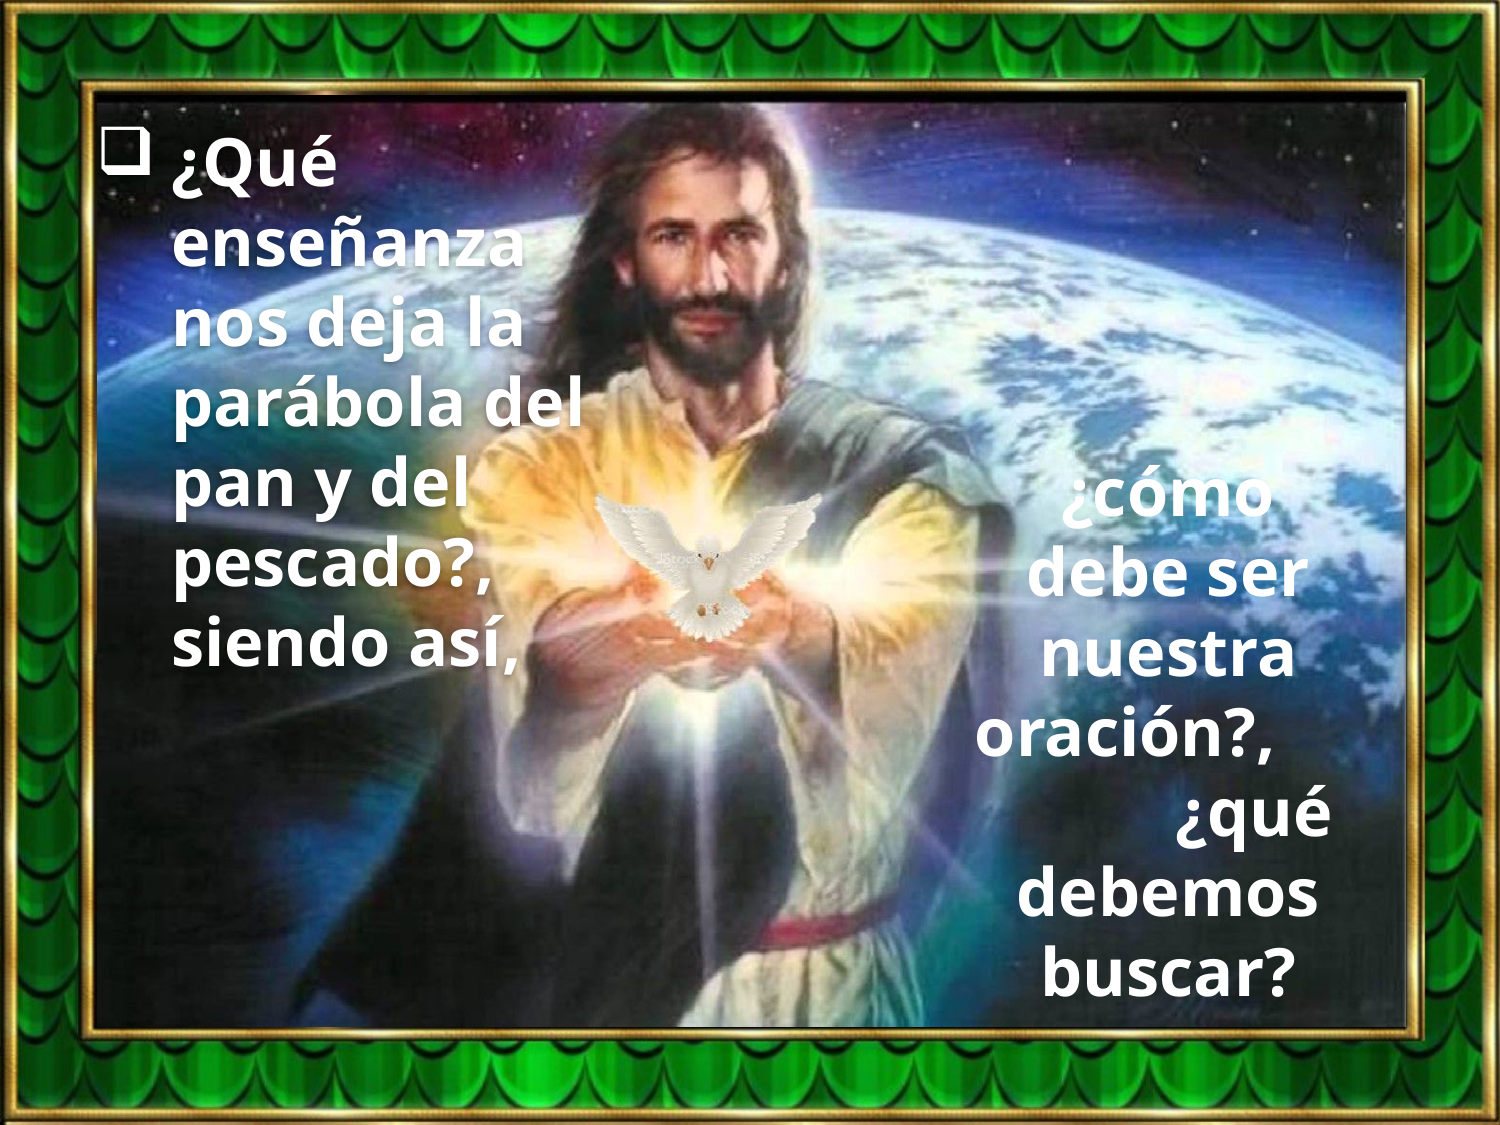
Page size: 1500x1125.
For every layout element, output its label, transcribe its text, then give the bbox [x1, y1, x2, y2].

text_box ¿Qué enseñanza nos deja la parábola del pan y del pescado?, siendo así, [81, 112, 92, 687]
picture [0, 0, 1500, 1125]
